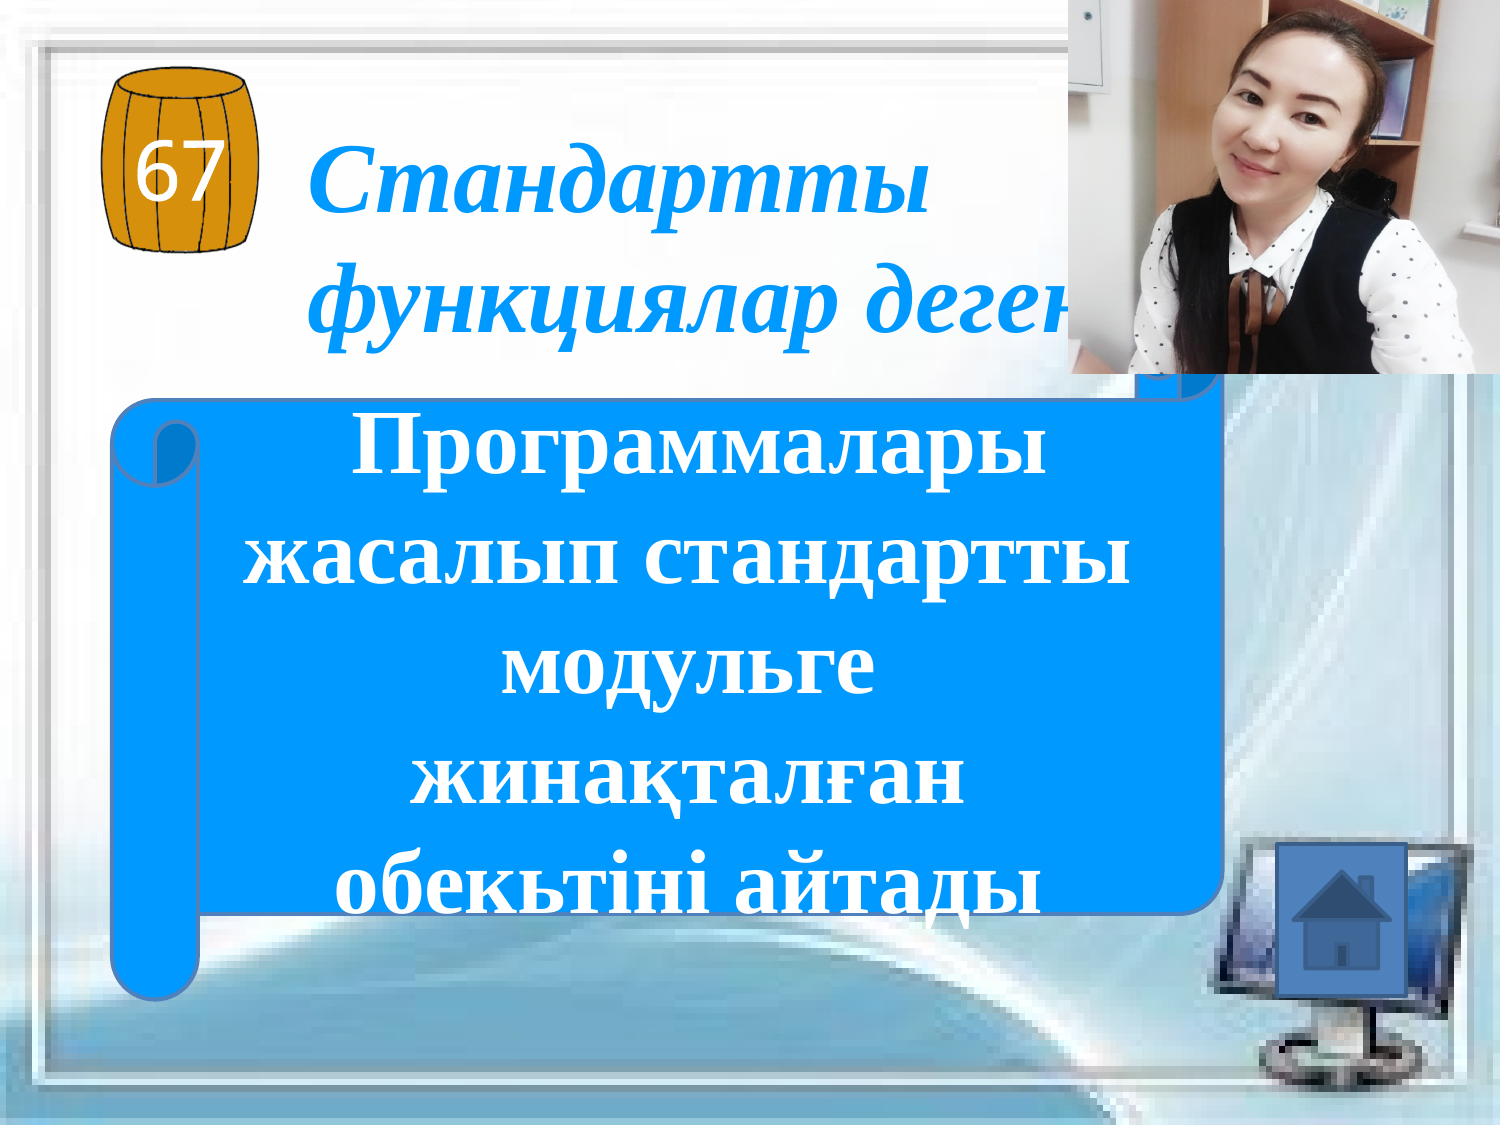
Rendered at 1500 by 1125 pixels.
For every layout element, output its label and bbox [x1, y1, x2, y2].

picture [0, 0, 1500, 1125]
text_box [98, 65, 266, 257]
